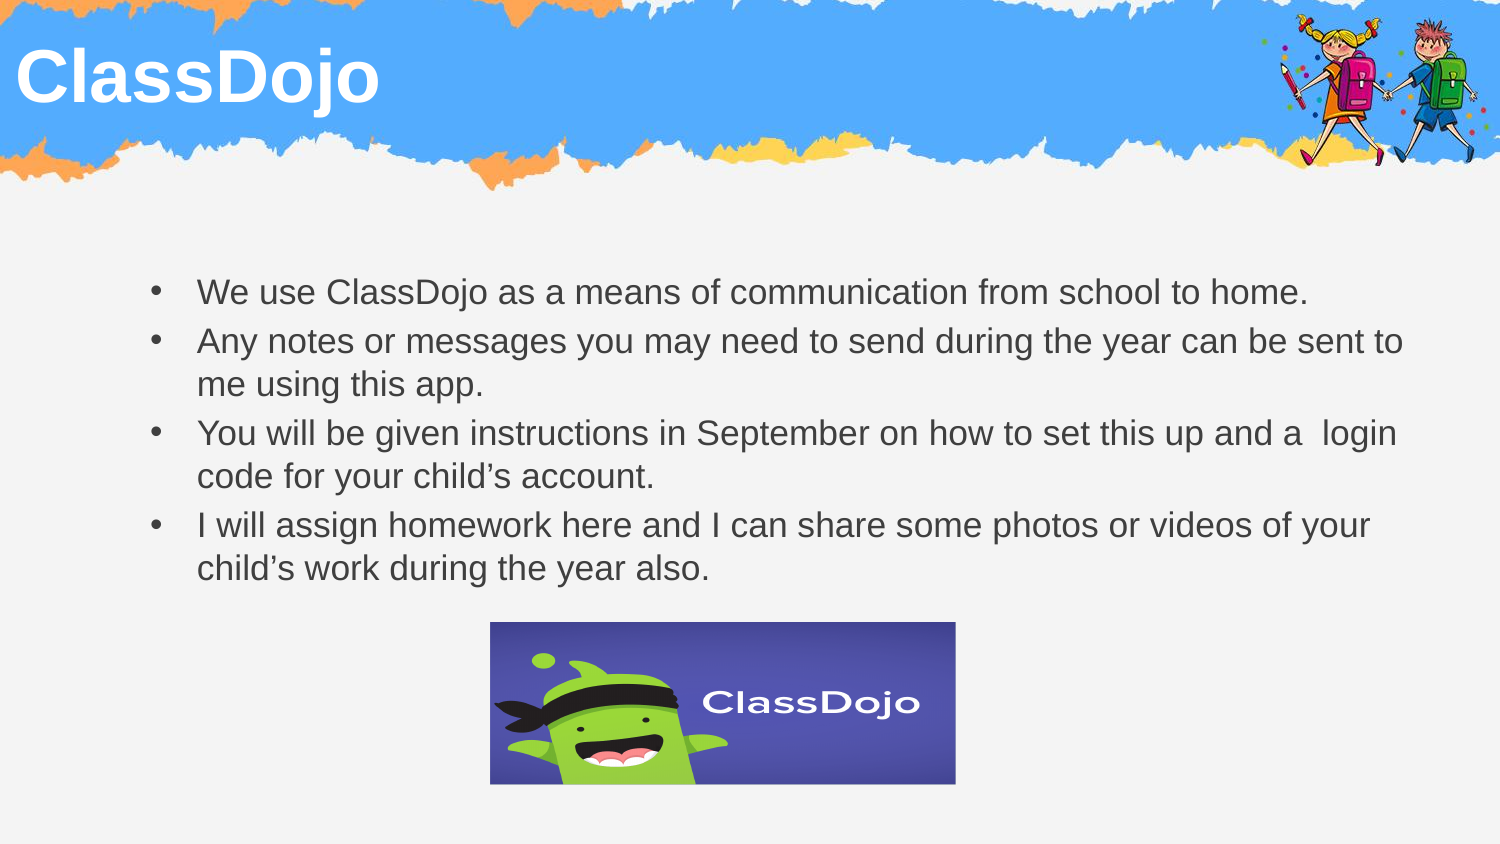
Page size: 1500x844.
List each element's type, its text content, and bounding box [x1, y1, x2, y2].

title ClassDojo [0, 0, 1500, 146]
list We use ClassDojo as a means of communication from school to home. Any notes or messages you may need to send during the year can be sent to me using this app. You will be given instructions in September on how to set this up and a login code for your child’s account. I will assign homework here and I can share some photos or videos of your child’s work during the year also. [84, 261, 1436, 613]
picture [0, 146, 1500, 844]
